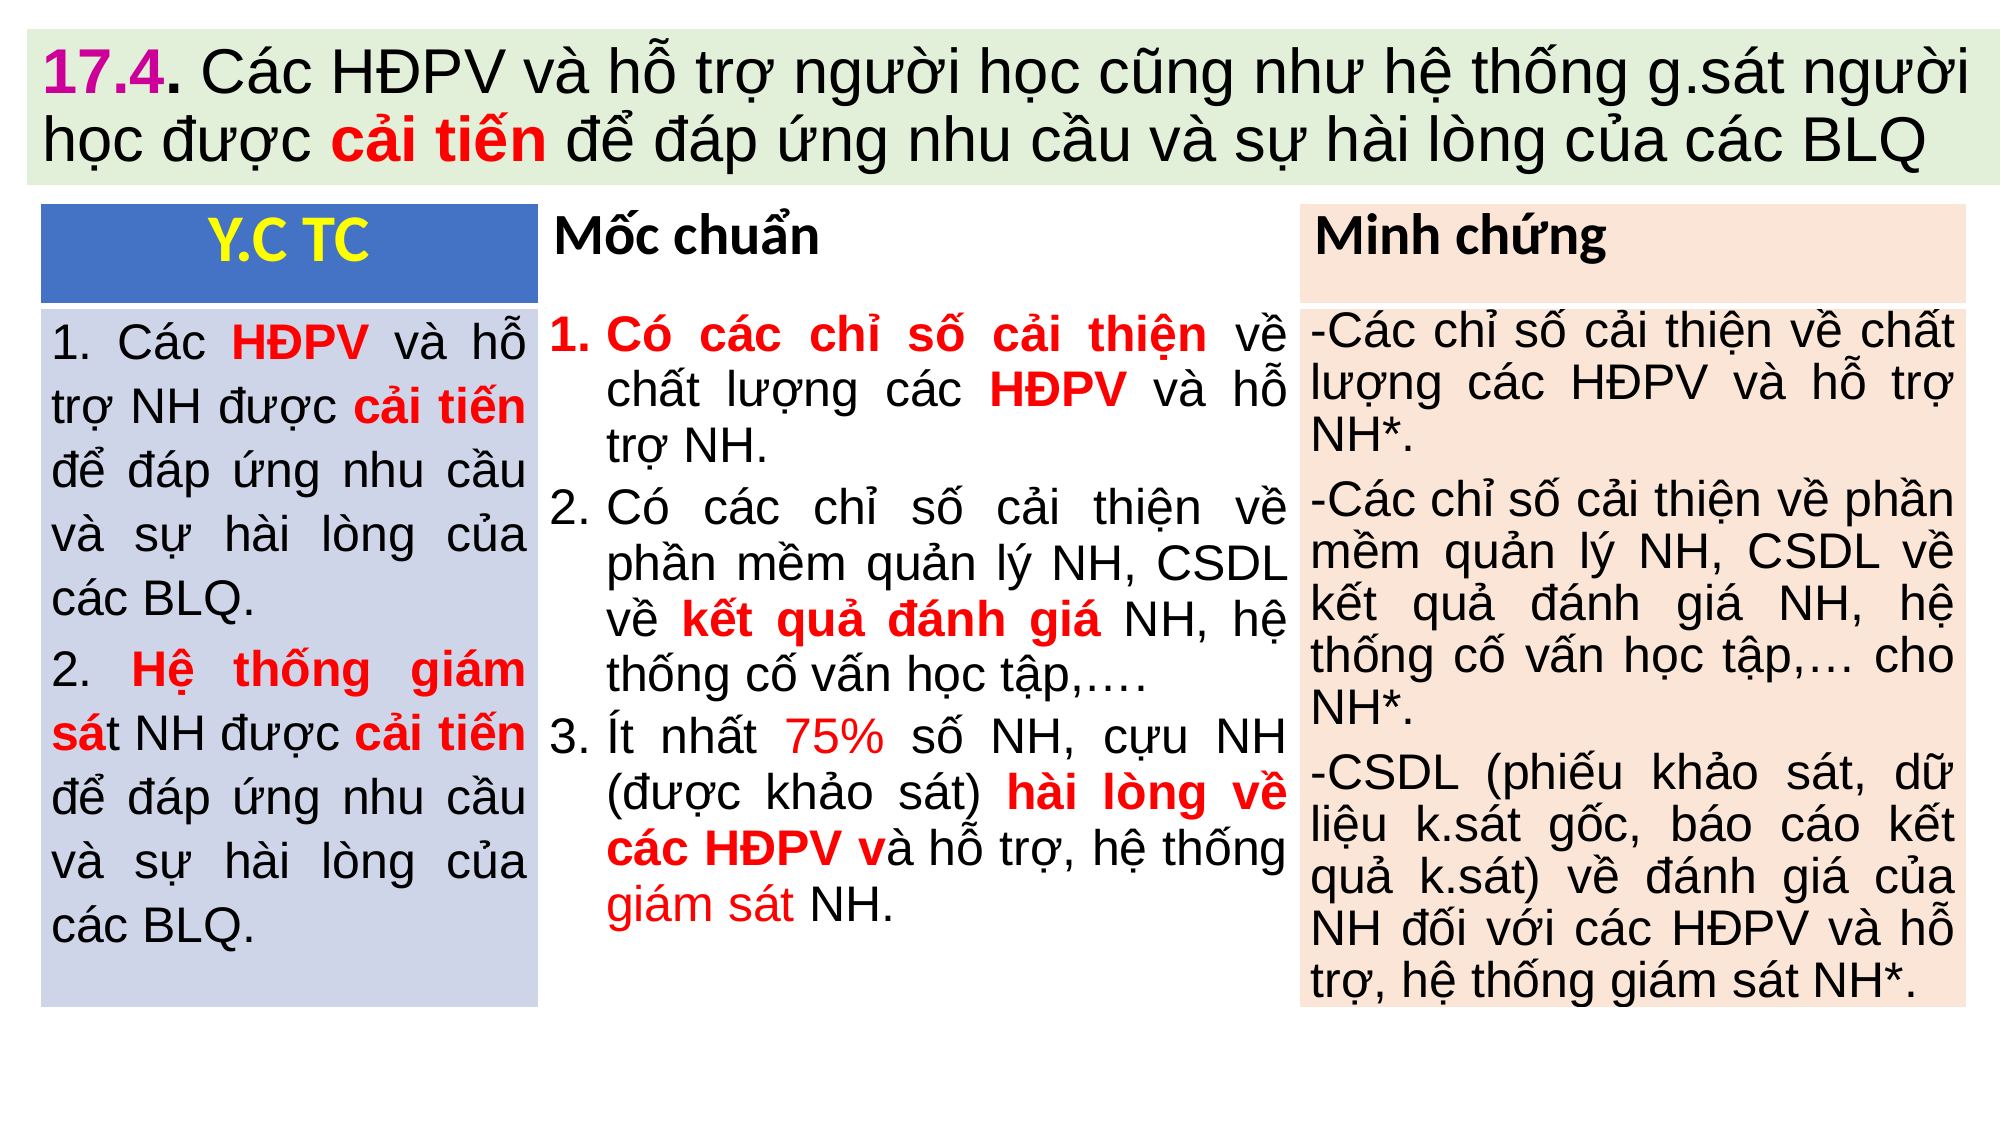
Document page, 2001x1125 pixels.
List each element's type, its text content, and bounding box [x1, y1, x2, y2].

table_header Y.C TC [41, 204, 538, 303]
table_header Mốc chuẩn [540, 204, 1298, 303]
table_cell 1. Các HĐPV và hỗ trợ NH được cải tiến để đáp ứng nhu cầu và sự hài lòng của các BLQ. 2. Hệ thống giám sát NH được cải tiến để đáp ứng nhu cầu và sự hài lòng của các BLQ. [41, 309, 538, 1007]
table_header Minh chứng [1300, 204, 1966, 303]
title 17.4. Các HĐPV và hỗ trợ người học cũng như hệ thống g.sát người học được cải tiến để đáp ứng nhu cầu và sự hài lòng của các BLQ [27, 29, 2000, 185]
table_cell Có các chỉ số cải thiện về chất lượng các HĐPV và hỗ trợ NH. Có các chỉ số cải thiện về phần mềm quản lý NH, CSDL về kết quả đánh giá NH, hệ thống cố vấn học tập,…. Ít nhất 75% số NH, cựu NH (được khảo sát) hài lòng về các HĐPV và hỗ trợ, hệ thống giám sát NH. [540, 309, 1298, 1007]
table_cell -Các chỉ số cải thiện về chất lượng các HĐPV và hỗ trợ NH*. -Các chỉ số cải thiện về phần mềm quản lý NH, CSDL về kết quả đánh giá NH, hệ thống cố vấn học tập,… cho NH*. -CSDL (phiếu khảo sát, dữ liệu k.sát gốc, báo cáo kết quả k.sát) về đánh giá của NH đối với các HĐPV và hỗ trợ, hệ thống giám sát NH*. [1300, 309, 1966, 1007]
